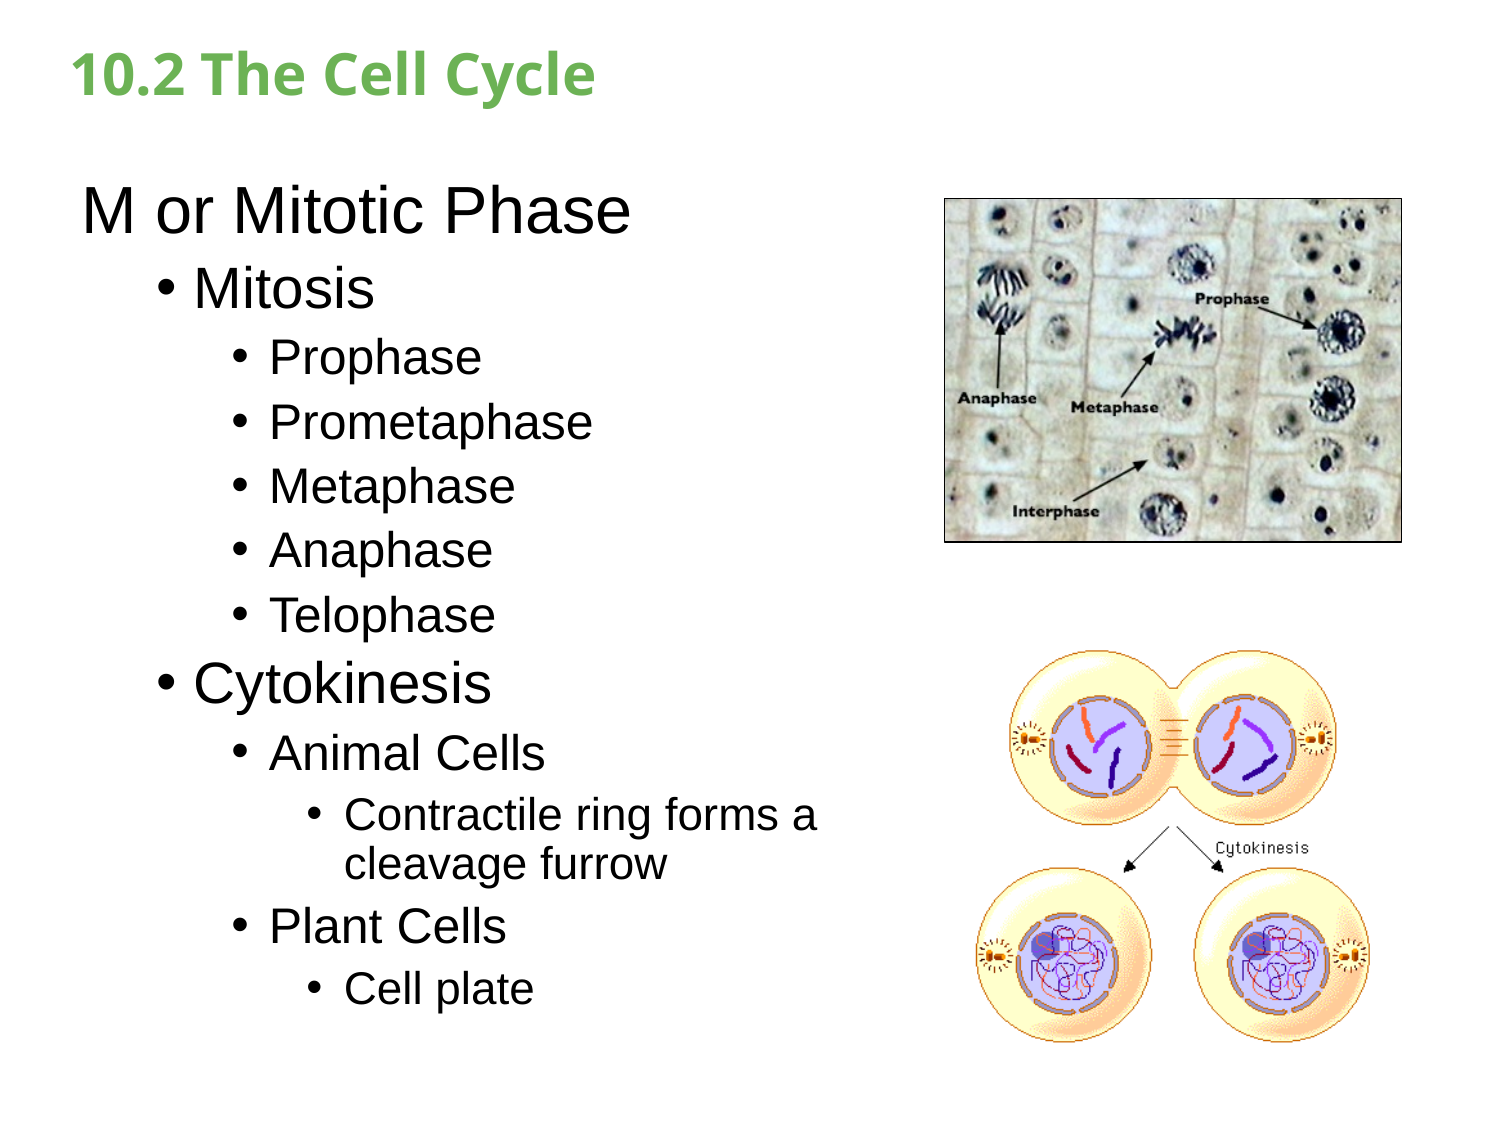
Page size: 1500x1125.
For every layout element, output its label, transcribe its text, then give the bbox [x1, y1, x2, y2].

picture [944, 199, 1402, 542]
picture [967, 643, 1379, 1050]
title 10.2 The Cell Cycle [54, 13, 1466, 141]
list M or Mitotic Phase Mitosis Prophase Prometaphase Metaphase Anaphase Telophase Cytokinesis Animal Cells Contractile ring forms a cleavage furrow Plant Cells Cell plate [66, 168, 888, 1056]
